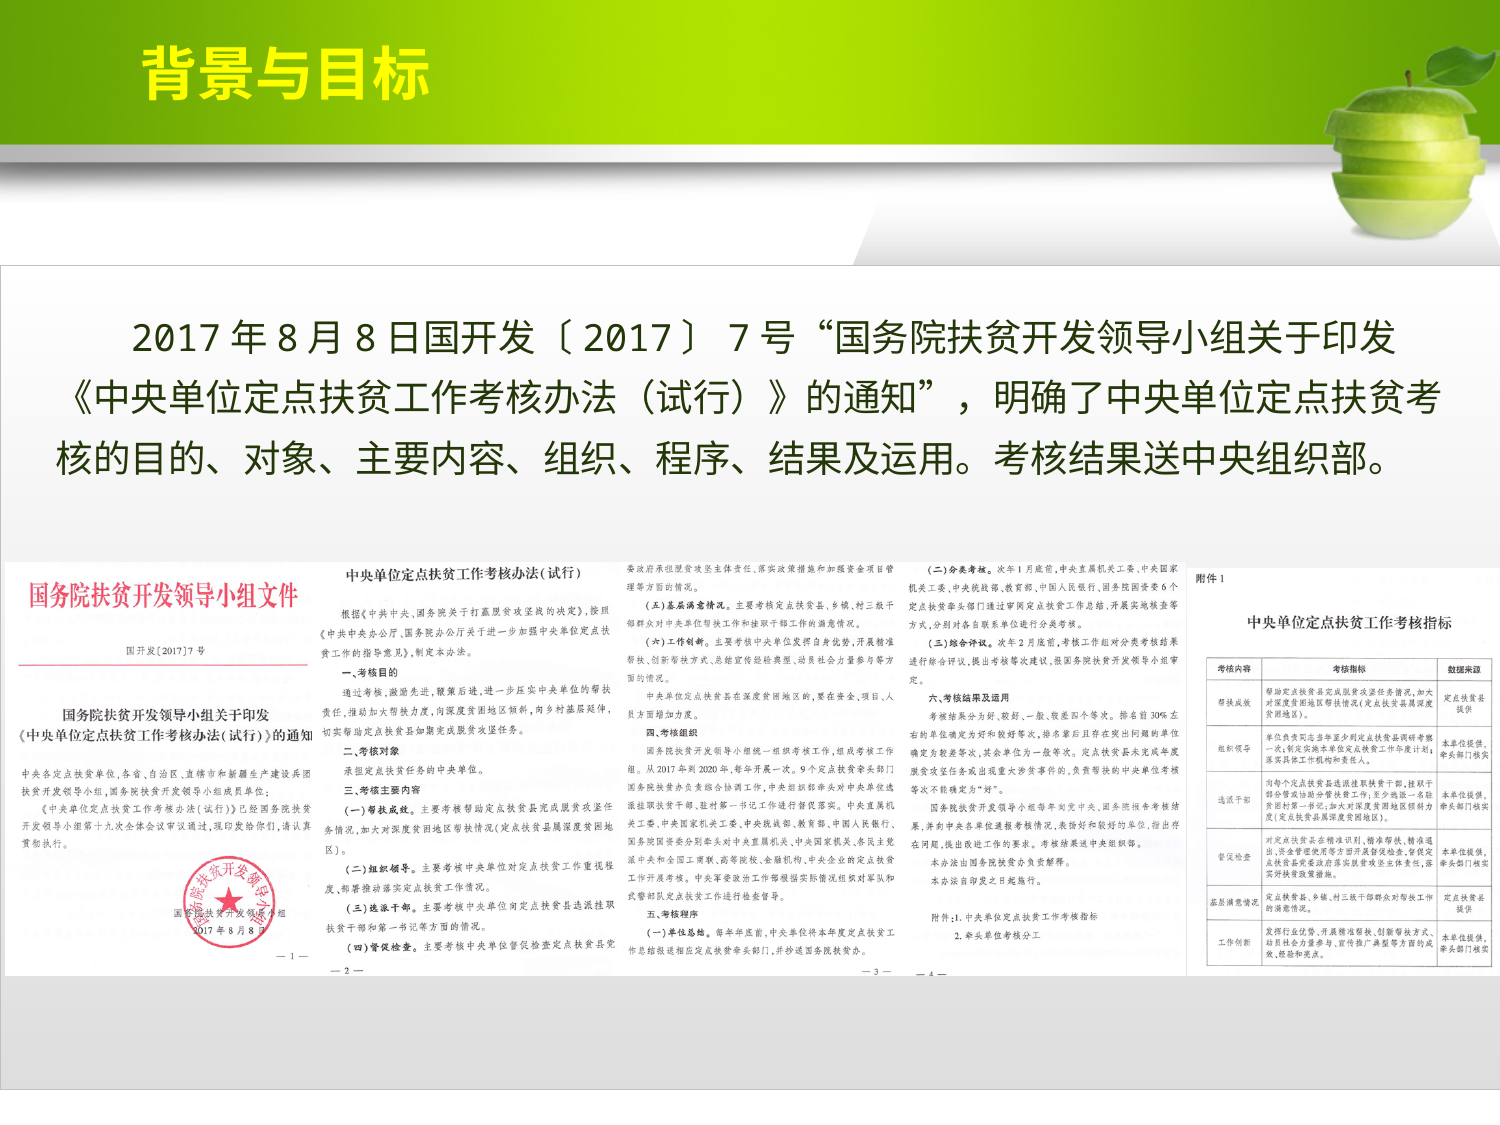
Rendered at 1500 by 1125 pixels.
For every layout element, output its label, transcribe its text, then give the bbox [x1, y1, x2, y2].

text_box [0, 977, 1500, 1090]
picture [0, 1090, 1500, 1125]
title 背景与目标 [70, 58, 1417, 156]
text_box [0, 184, 1500, 567]
picture [5, 562, 1500, 977]
picture [0, 0, 1500, 184]
